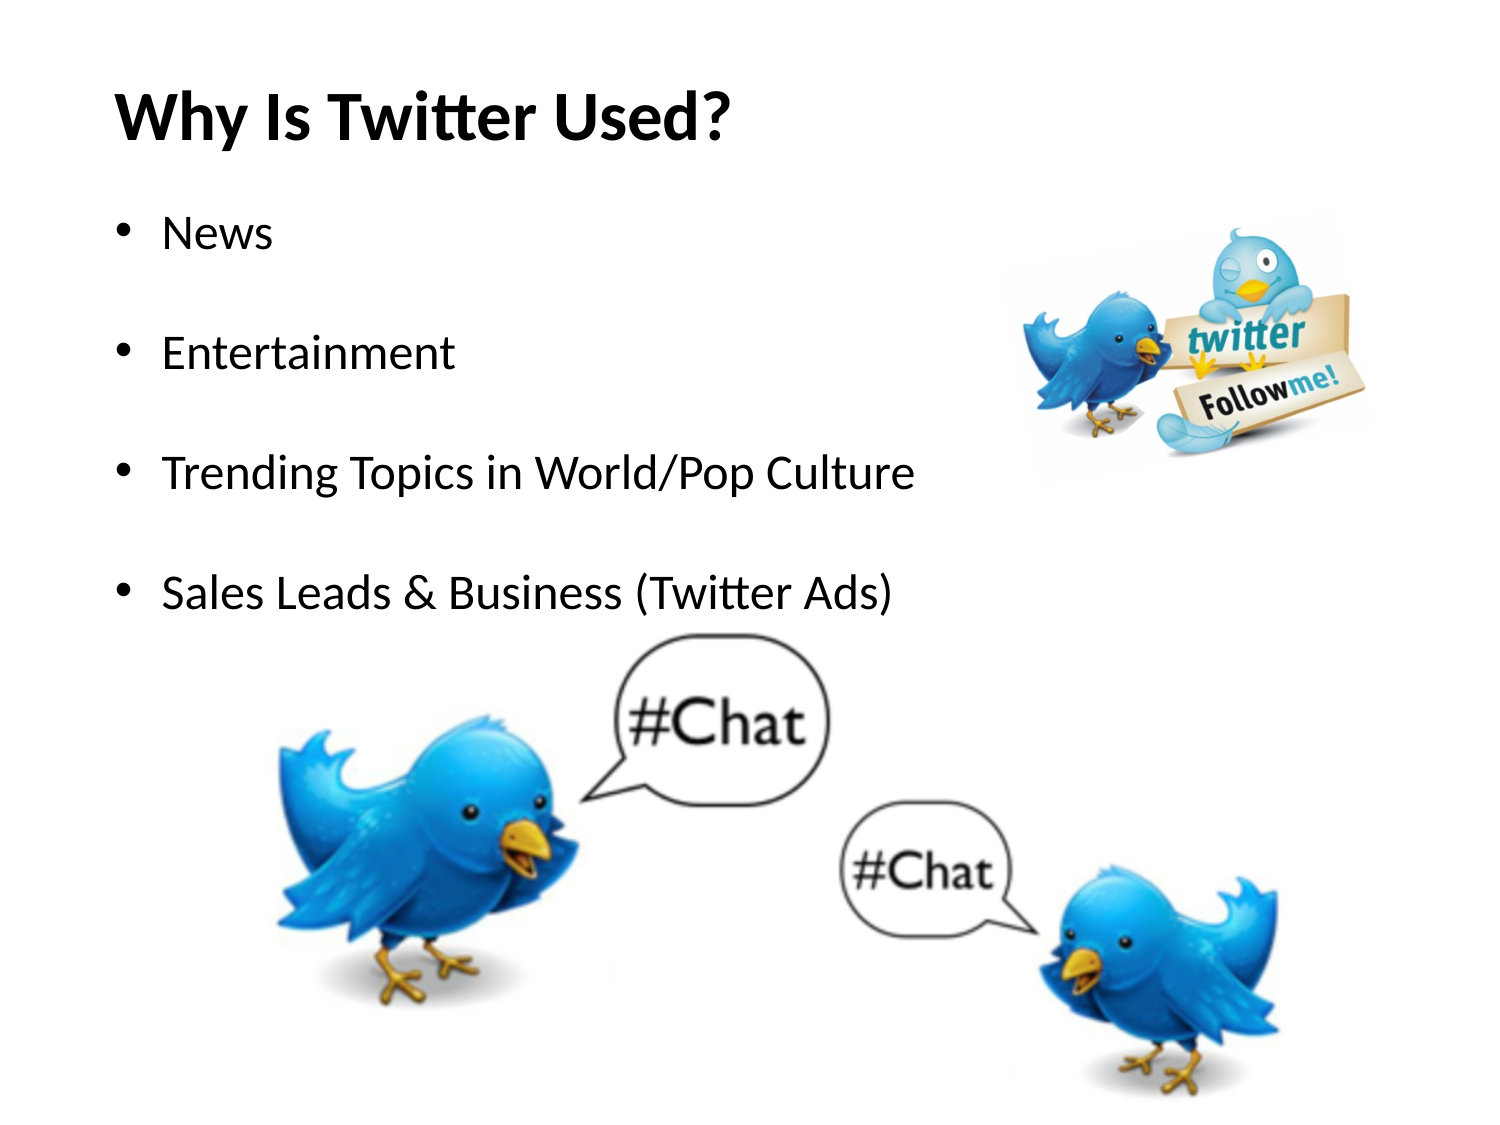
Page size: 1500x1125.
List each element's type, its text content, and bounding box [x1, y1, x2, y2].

text_box Why Is Twitter Used? News Entertainment Trending Topics in World/Pop Culture Sales Leads & Business (Twitter Ads) [99, 62, 1425, 628]
picture [1000, 210, 1373, 485]
picture [215, 627, 1323, 1108]
